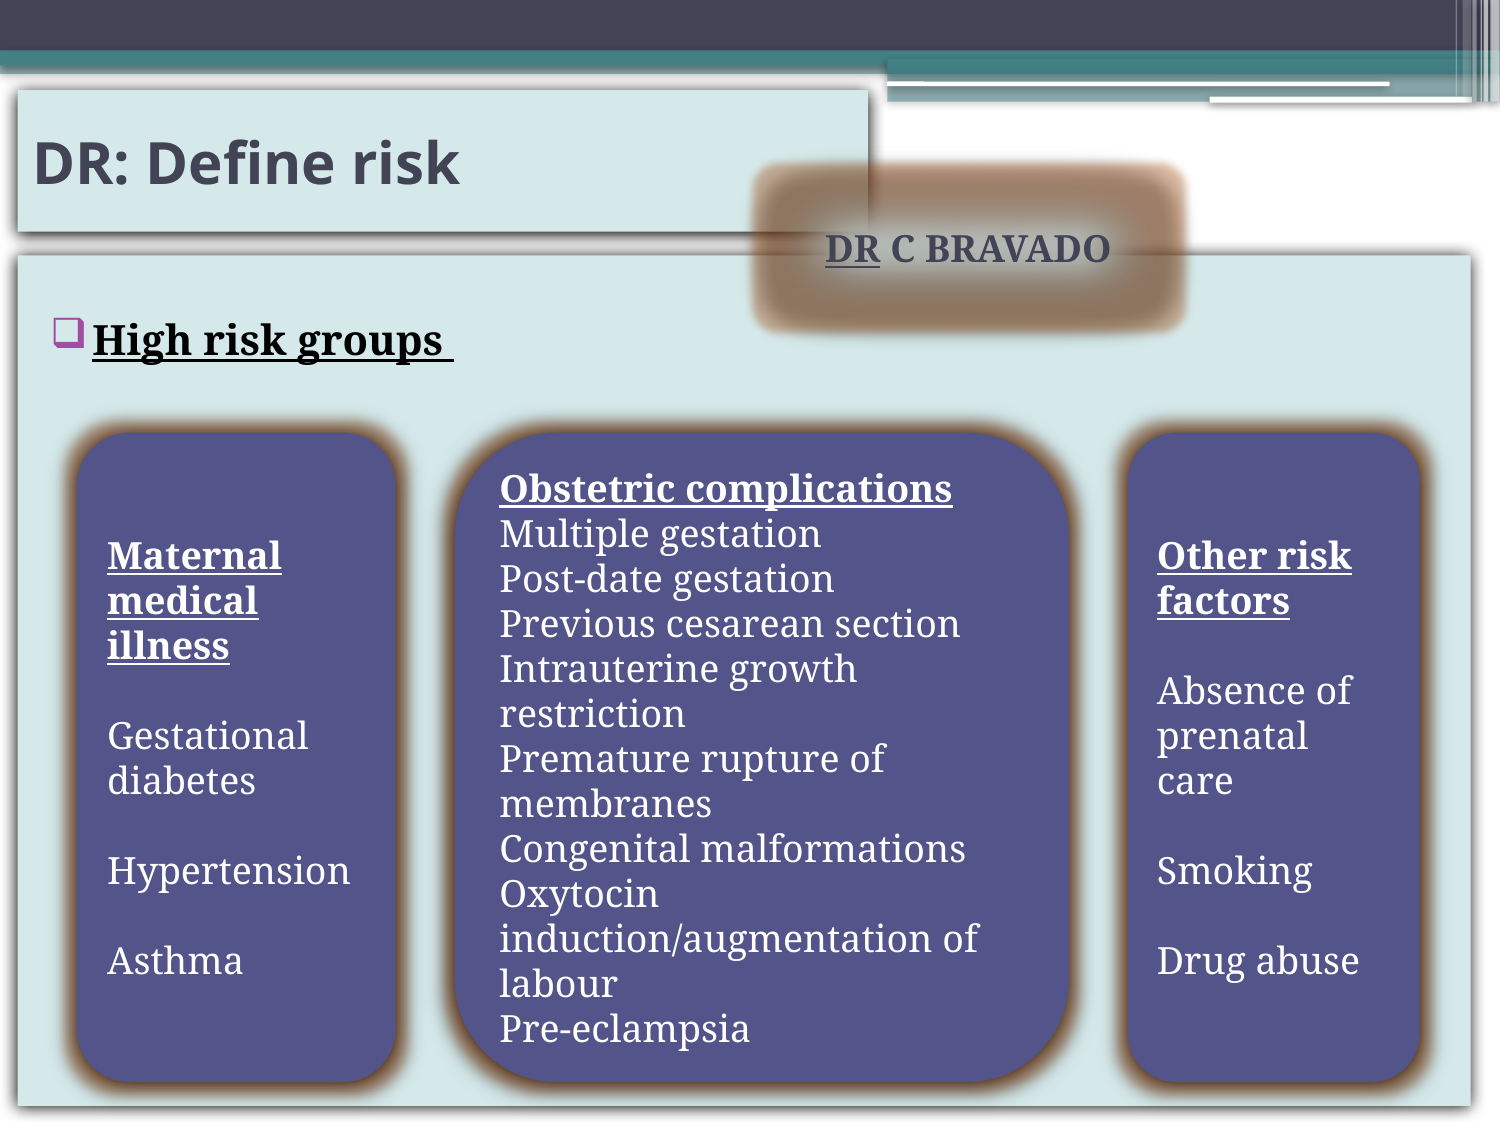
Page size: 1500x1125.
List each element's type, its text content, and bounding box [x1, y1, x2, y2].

text_box Obstetric complications Multiple gestation Post-date gestation Previous cesarean section Intrauterine growth restriction Premature rupture of membranes Congenital malformations Oxytocin induction/augmentation of labour Pre-eclampsia [453, 430, 1071, 1084]
text_box Maternal medical illness Gestational diabetes Hypertension Asthma [75, 431, 398, 1084]
text_box Other risk factors Absence of prenatal care Smoking Drug abuse [1126, 431, 1422, 1084]
list High risk groups [17, 255, 1471, 1106]
title DR: Define risk [17, 90, 869, 232]
